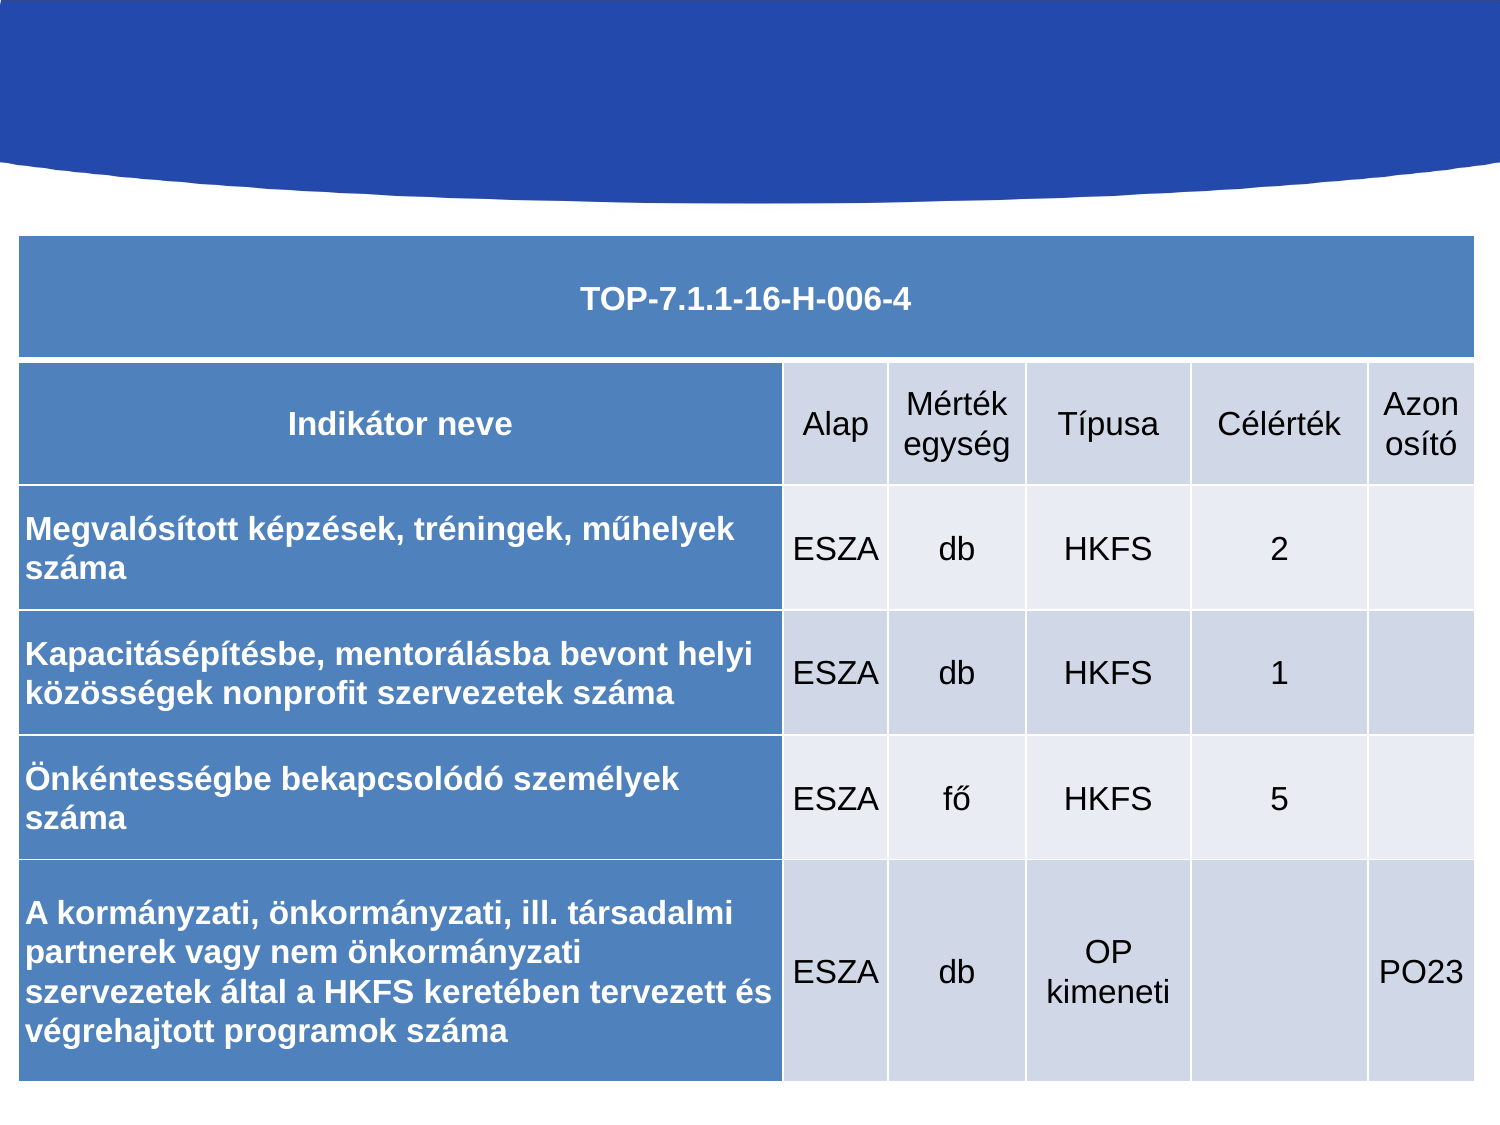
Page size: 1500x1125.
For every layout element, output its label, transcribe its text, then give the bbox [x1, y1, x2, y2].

table_cell fő [889, 736, 1025, 859]
table_cell ESZA [784, 611, 887, 734]
table_cell Indikátor neve [19, 363, 782, 484]
table_cell db [889, 611, 1025, 734]
table_cell db [889, 860, 1025, 1081]
table_cell HKFS [1027, 736, 1190, 859]
picture [0, 0, 1500, 1125]
table_cell [1369, 736, 1474, 859]
table_cell Azonosító [1369, 363, 1474, 484]
table_cell ESZA [784, 736, 887, 859]
table_cell Mérték­egység [889, 363, 1025, 484]
table_cell [1369, 611, 1474, 734]
table_cell [1369, 486, 1474, 609]
table_cell HKFS [1027, 611, 1190, 734]
table_cell HKFS [1027, 486, 1190, 609]
table_cell 1 [1192, 611, 1367, 734]
table_cell Célérték [1192, 363, 1367, 484]
table_cell Önkéntességbe bekapcsolódó személyek száma [19, 736, 782, 859]
table_cell A kormányzati, önkormányzati, ill. társadalmi partnerek vagy nem önkormányzati szervezetek által a HKFS keretében tervezett és végrehajtott programok száma [19, 860, 782, 1081]
table_cell [1192, 860, 1367, 1081]
table_cell db [889, 486, 1025, 609]
table_header TOP-7.1.1-16-H-006-4 [19, 236, 1474, 357]
table_cell Típusa [1027, 363, 1190, 484]
table_cell 2 [1192, 486, 1367, 609]
table_cell ESZA [784, 860, 887, 1081]
table_cell ESZA [784, 486, 887, 609]
table_cell Kapacitásépítésbe, mentorálásba bevont helyi közösségek nonprofit szervezetek száma [19, 611, 782, 734]
table_cell Alap [784, 363, 887, 484]
table_cell OP kimeneti [1027, 860, 1190, 1081]
table_cell PO23 [1369, 860, 1474, 1081]
table_cell 5 [1192, 736, 1367, 859]
table_cell Megvalósított képzések, tréningek, műhelyek száma [19, 486, 782, 609]
